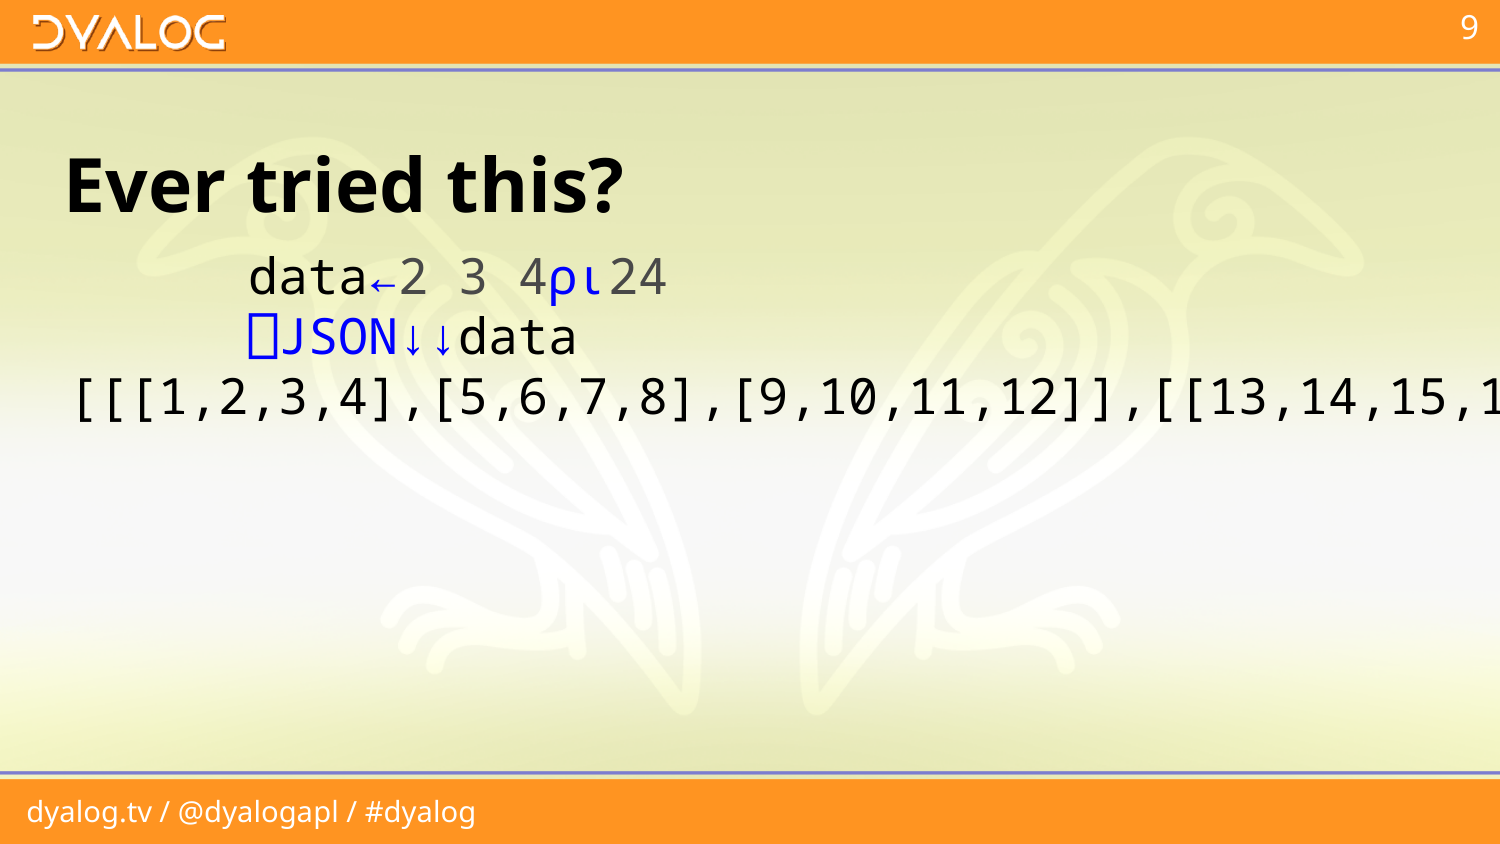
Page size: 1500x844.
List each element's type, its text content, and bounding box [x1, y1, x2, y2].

list data←2 3 4⍴⍳24 ⎕JSON↓↓data [[[1,2,3,4],[5,6,7,8],[9,10,11,12]],[[13,14,15,16] [53, 237, 1500, 754]
picture [0, 0, 1500, 844]
title Ever tried this? [48, 133, 1421, 232]
